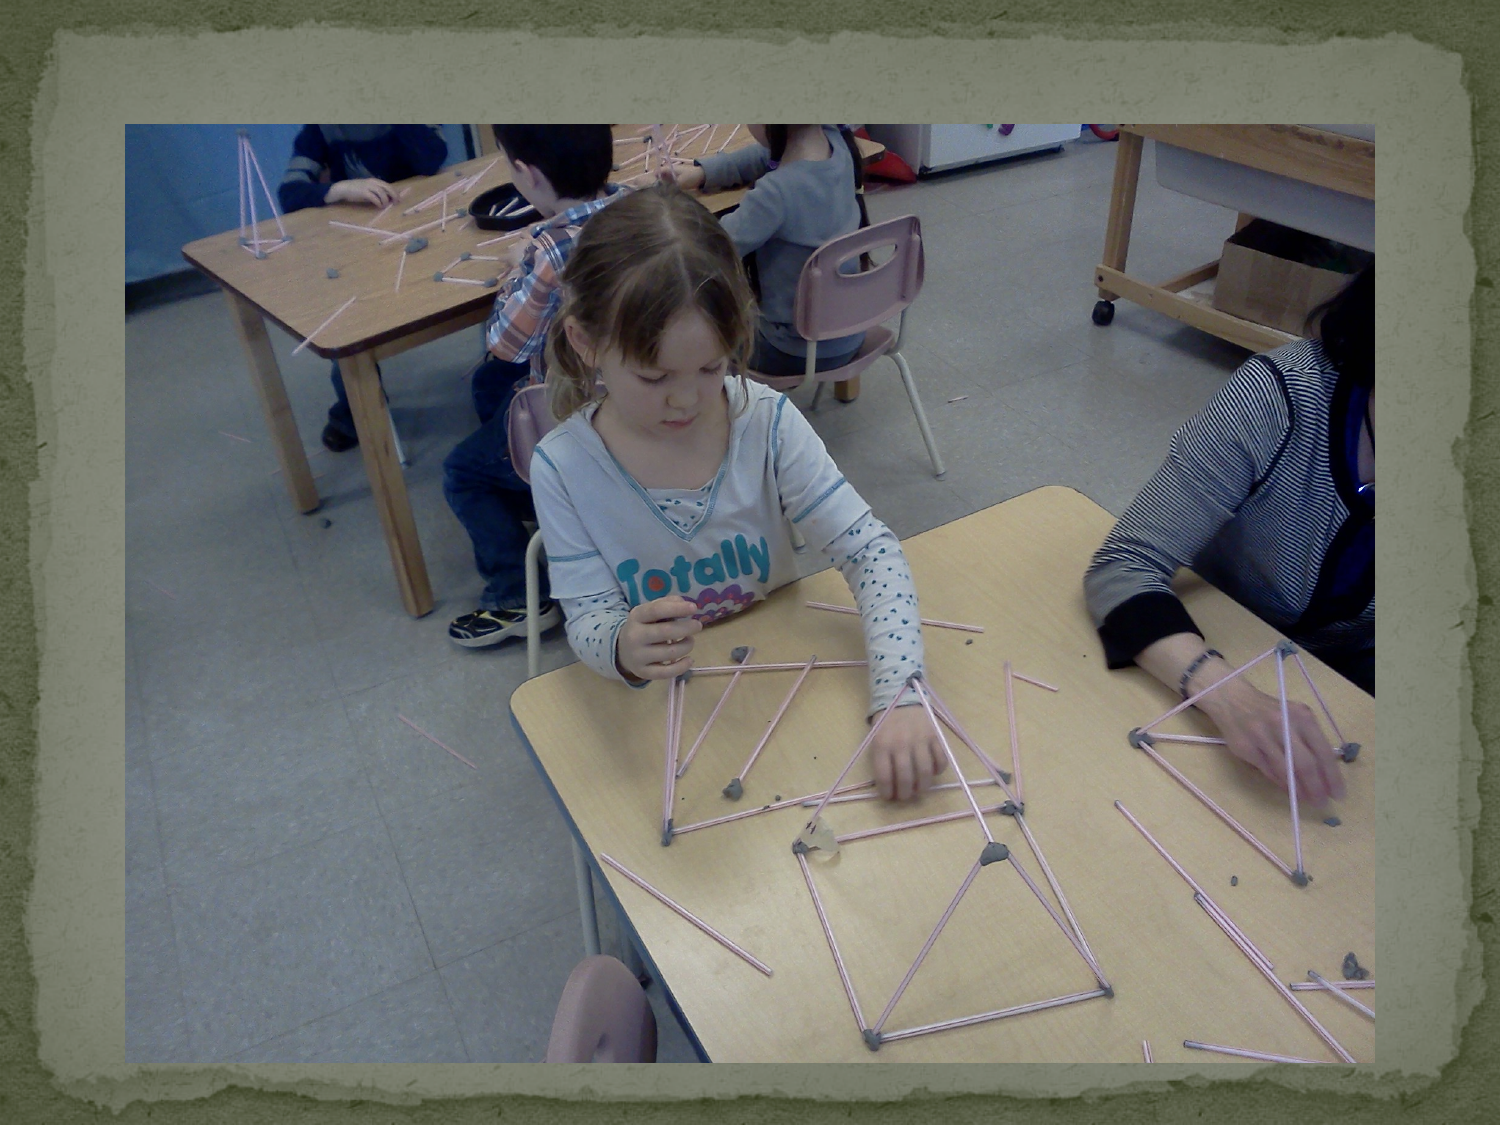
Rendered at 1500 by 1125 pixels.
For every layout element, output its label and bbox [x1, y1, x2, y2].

list [128, 128, 1373, 1059]
